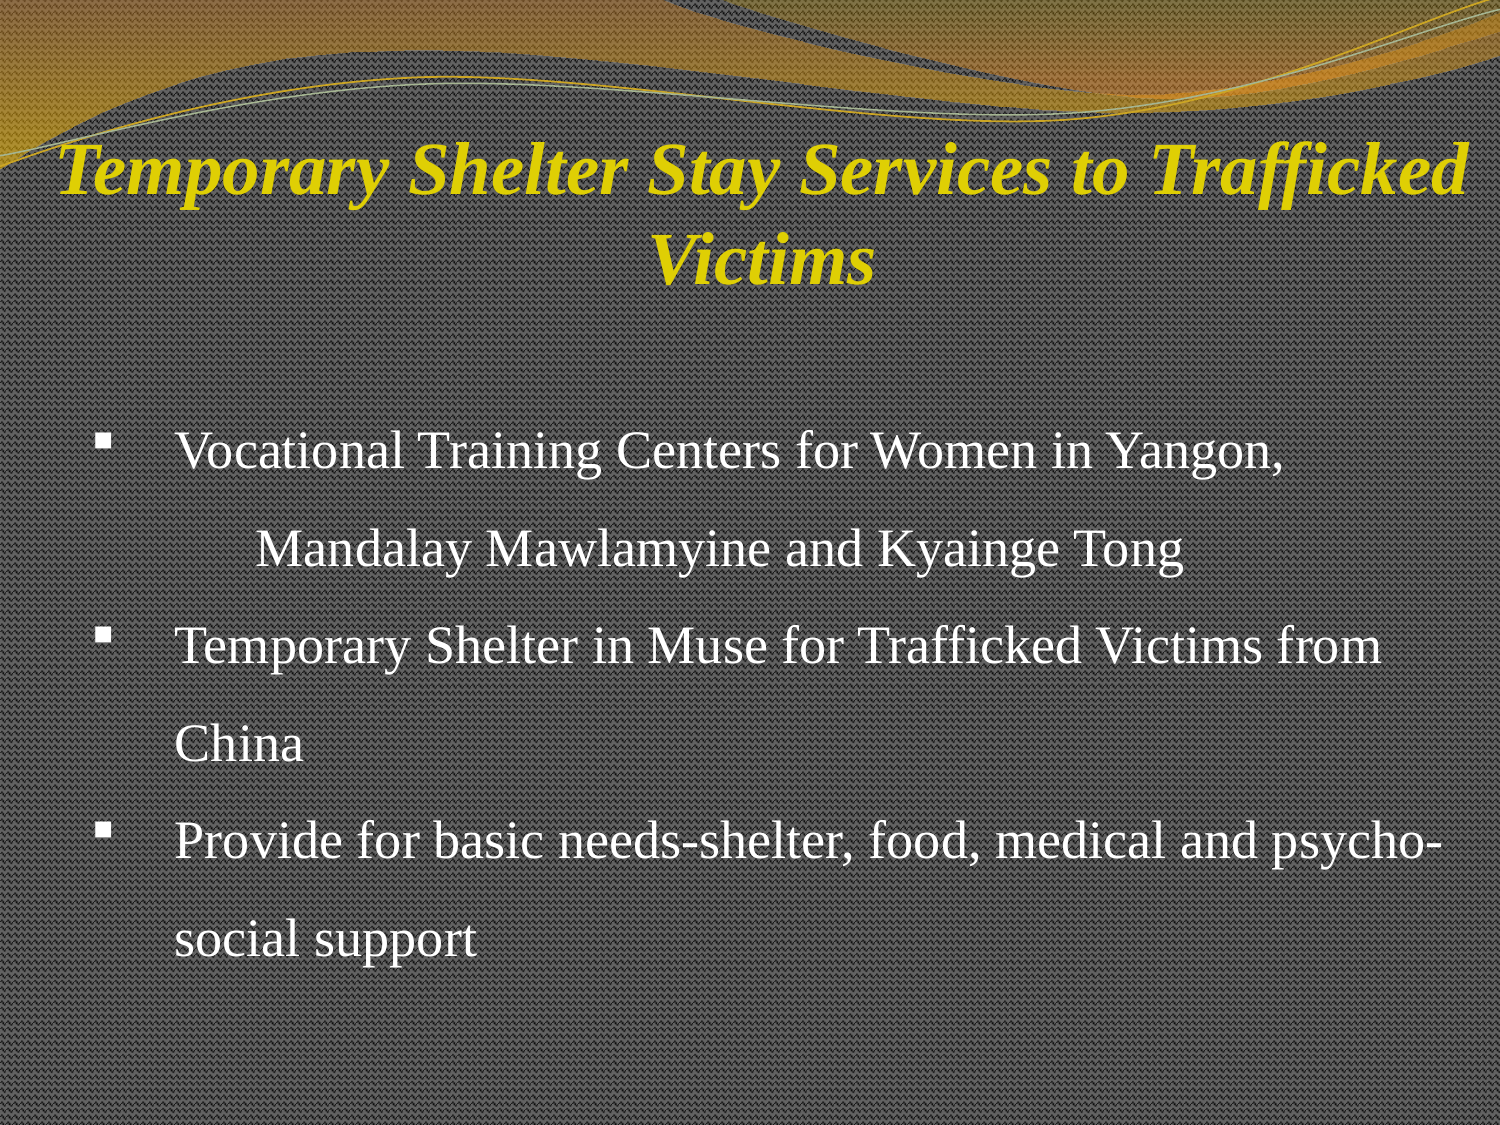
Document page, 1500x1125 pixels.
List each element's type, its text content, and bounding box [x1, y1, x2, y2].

text_box Temporary Shelter Stay Services to Trafficked Victims [24, 112, 1500, 308]
text_box Vocational Training Centers for Women in Yangon, Mandalay Mawlamyine and Kyainge Tong Temporary Shelter in Muse for Trafficked Victims from China Provide for basic needs-shelter, food, medical and psycho-social support [37, 374, 1463, 975]
